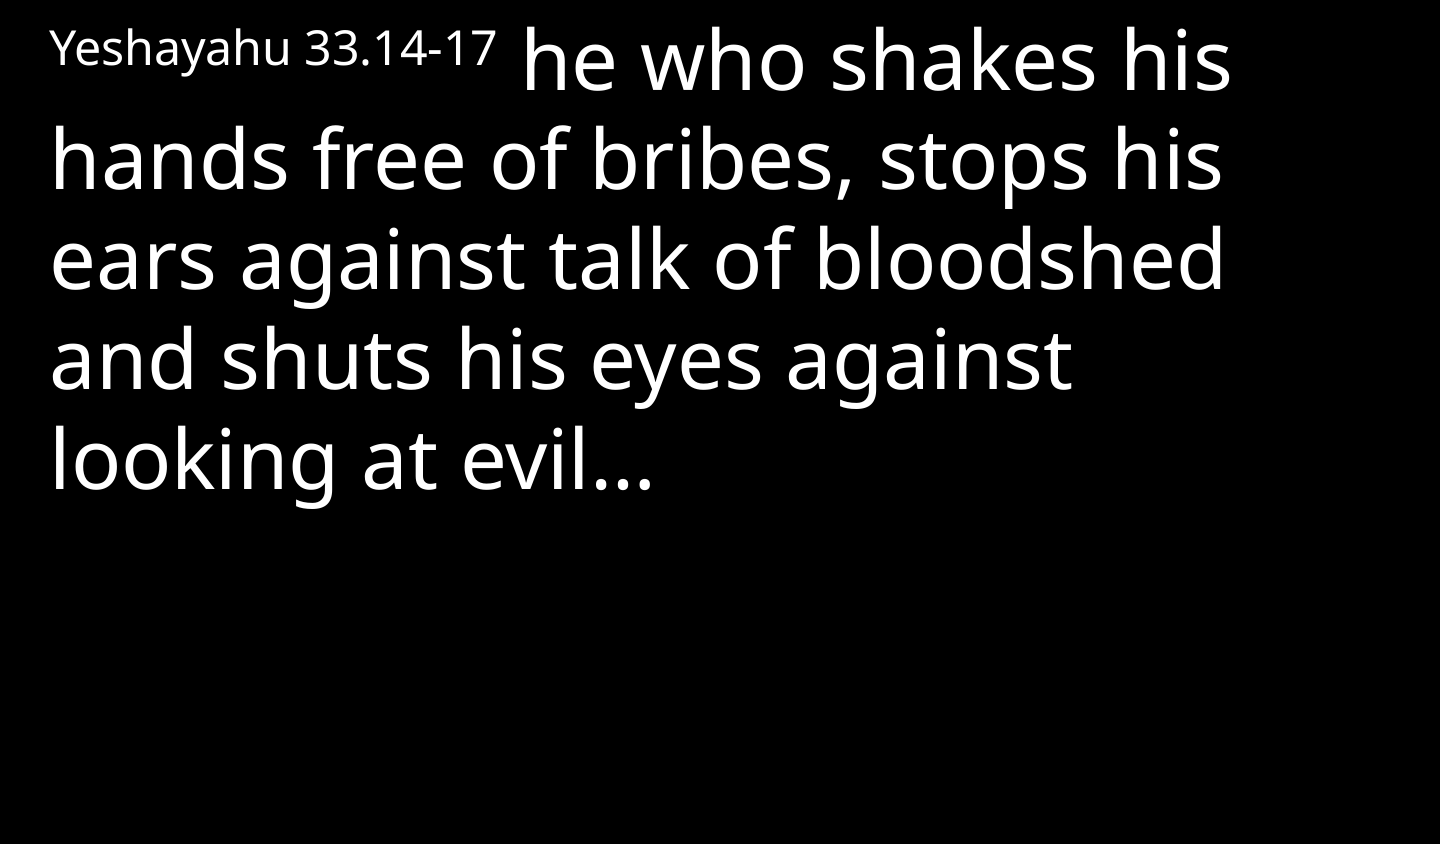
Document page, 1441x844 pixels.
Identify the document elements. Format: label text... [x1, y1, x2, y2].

subtitle Yeshayahu 33.14-17 he who shakes his hands free of bribes, stops his ears against talk of bloodshed and shuts his eyes against looking at evil… [36, 0, 1393, 844]
